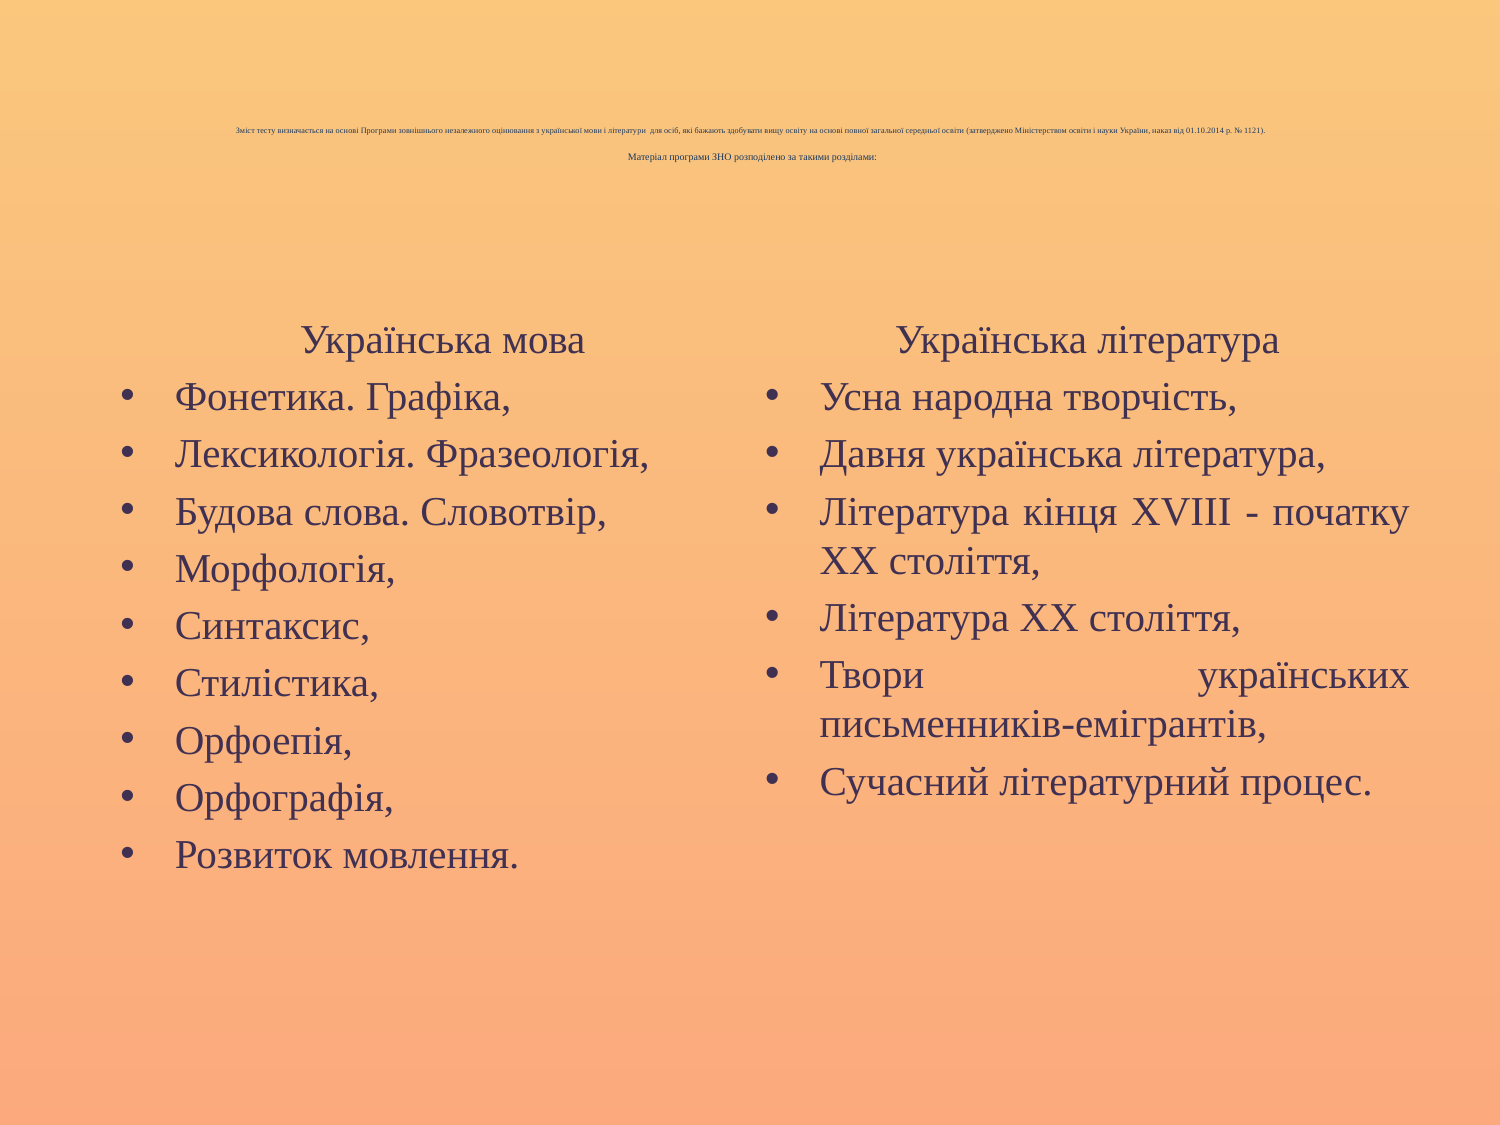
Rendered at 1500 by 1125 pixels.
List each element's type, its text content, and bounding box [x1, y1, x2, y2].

list Українська мова Фонетика. Графіка, Лексикологія. Фразеологія, Будова слова. Словотвір, Морфологія, Синтаксис, Стилістика, Орфоепія, Орфографія, Розвиток мовлення. Українська література Усна народна творчість, Давня українська література, Література кінця ХVІІІ - початку ХХ століття, Література ХХ століття, Твори українських письменників-емігрантів, Сучасний літературний процес. [105, 304, 1425, 1005]
title Зміст тесту визначається на основі Програми зовнішнього незалежного оцінювання з української мови і літератури для осіб, які бажають здобувати вищу освіту на основі повної загальної середньої освіти (затверджено Міністерством освіти і науки України, наказ від 01.10.2014 р. № 1121). Матеріал програми ЗНО розподілено за такими розділами: [75, 45, 1425, 233]
